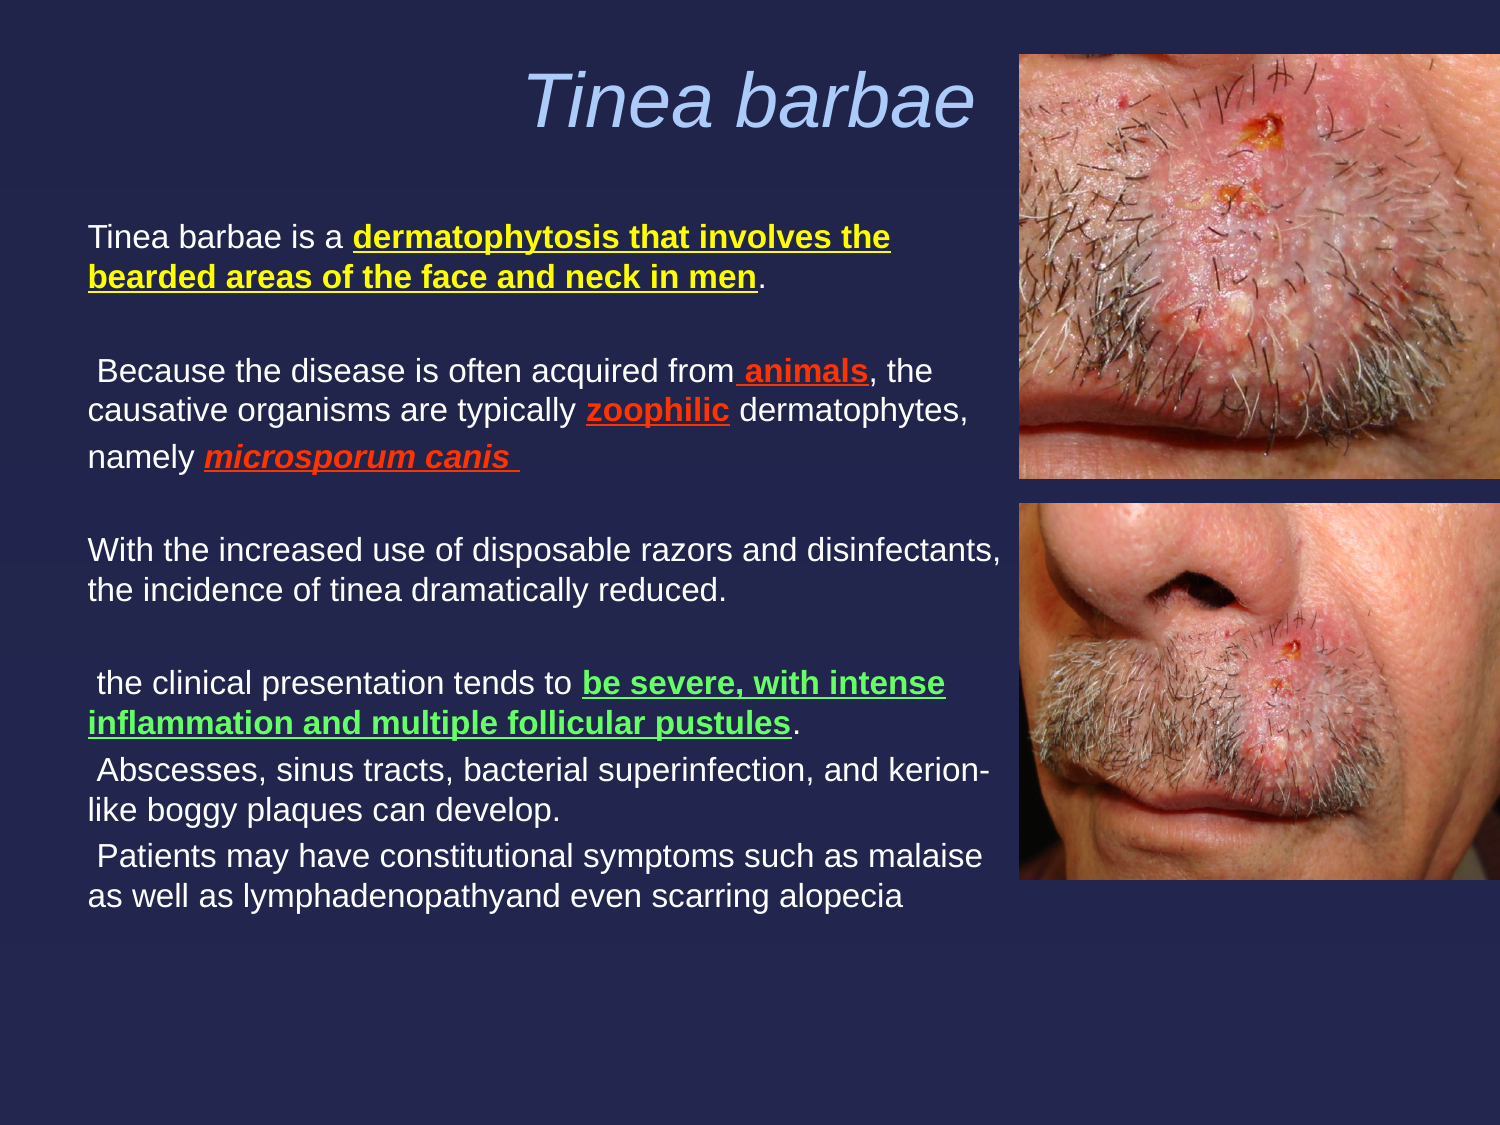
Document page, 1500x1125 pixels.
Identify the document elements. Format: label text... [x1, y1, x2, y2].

title Tinea barbae [147, 42, 1350, 208]
list Tinea barbae is a dermatophytosis that involves the bearded areas of the face and neck in men. Because the disease is often acquired from animals, the causative organisms are typically zoophilic dermatophytes, namely microsporum canis With the increased use of disposable razors and disinfectants, the incidence of tinea dramatically reduced. the clinical presentation tends to be severe, with intense inflammation and multiple follicular pustules. Abscesses, sinus tracts, bacterial superinfection, and kerion-like boggy plaques can develop. Patients may have constitutional symptoms such as malaise as well as lymphadenopathyand even scarring alopecia [64, 208, 1020, 1035]
picture [1018, 53, 1500, 479]
picture [1018, 502, 1500, 881]
